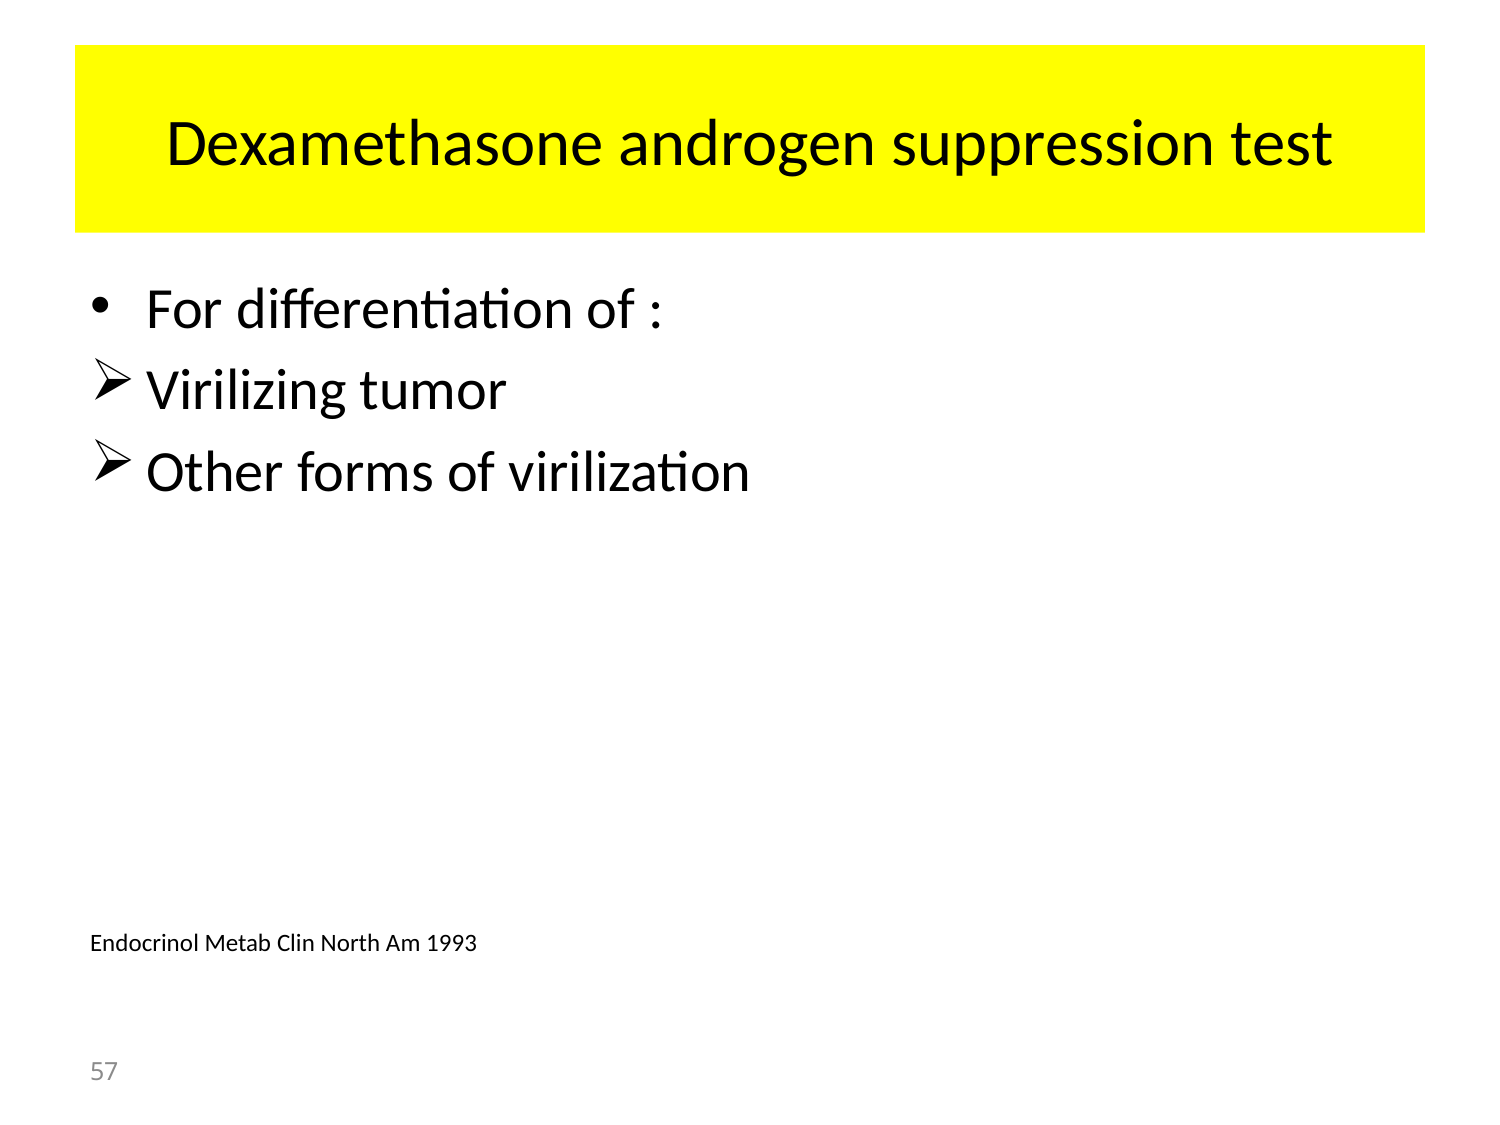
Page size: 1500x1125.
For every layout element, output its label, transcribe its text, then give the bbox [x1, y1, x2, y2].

slide_number 57 [75, 1042, 425, 1103]
list For differentiation of : Virilizing tumor Other forms of virilization Endocrinol Metab Clin North Am 1993 [75, 262, 1425, 1005]
title Dexamethasone androgen suppression test [75, 45, 1425, 233]
